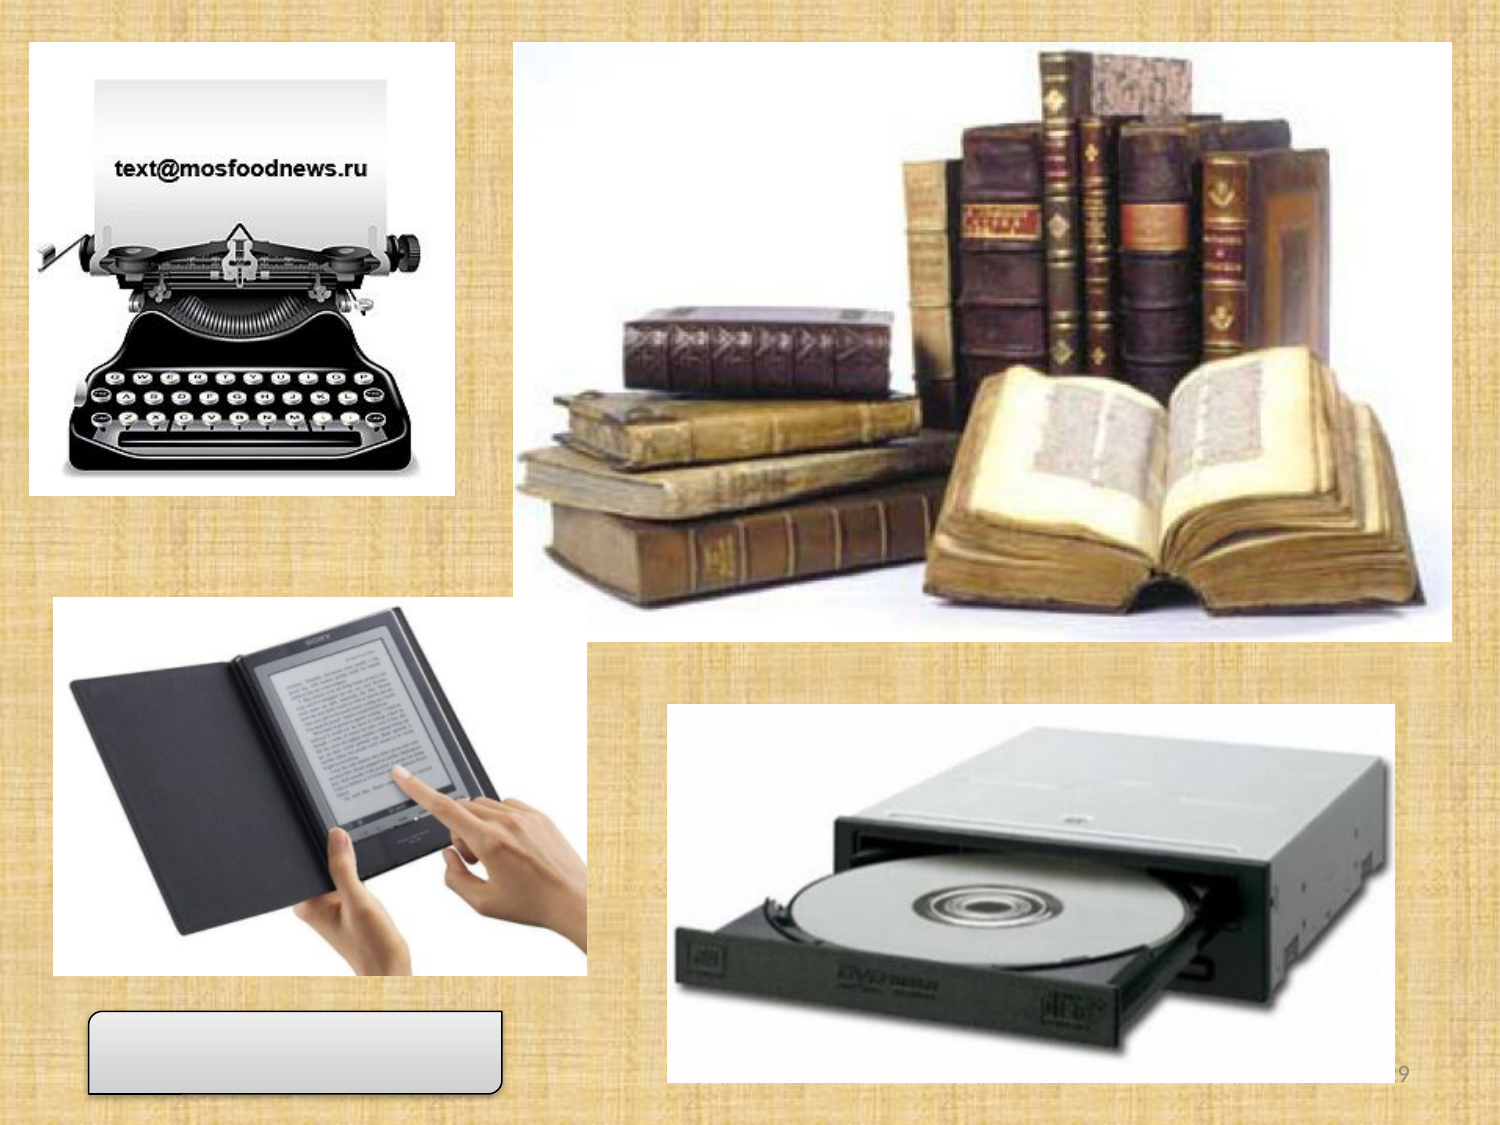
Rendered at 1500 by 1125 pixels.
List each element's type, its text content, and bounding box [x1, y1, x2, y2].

picture [0, 0, 1500, 1125]
slide_number 29 [1074, 1042, 1425, 1103]
text_box [87, 1010, 503, 1095]
